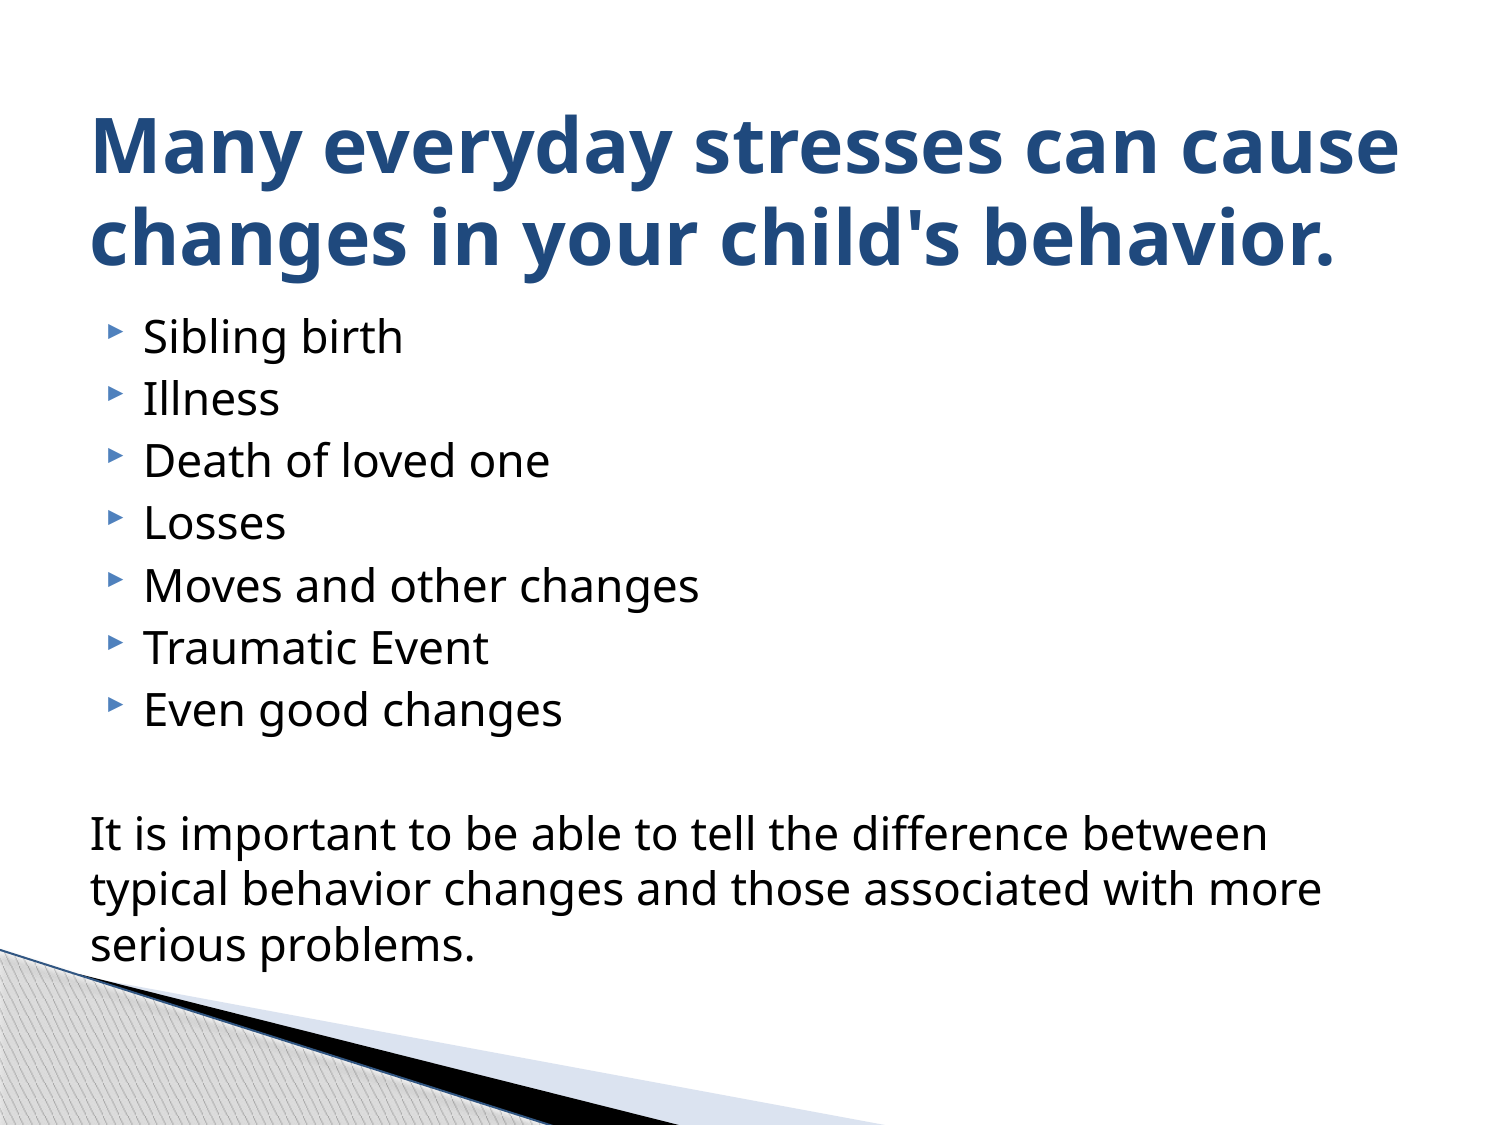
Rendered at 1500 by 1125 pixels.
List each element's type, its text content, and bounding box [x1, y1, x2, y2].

list Sibling birth Illness Death of loved one Losses Moves and other changes Traumatic Event Even good changes It is important to be able to tell the difference between typical behavior changes and those associated with more serious problems. [75, 425, 1425, 986]
title Many everyday stresses can cause changes in your child's behavior. [75, 45, 1425, 425]
